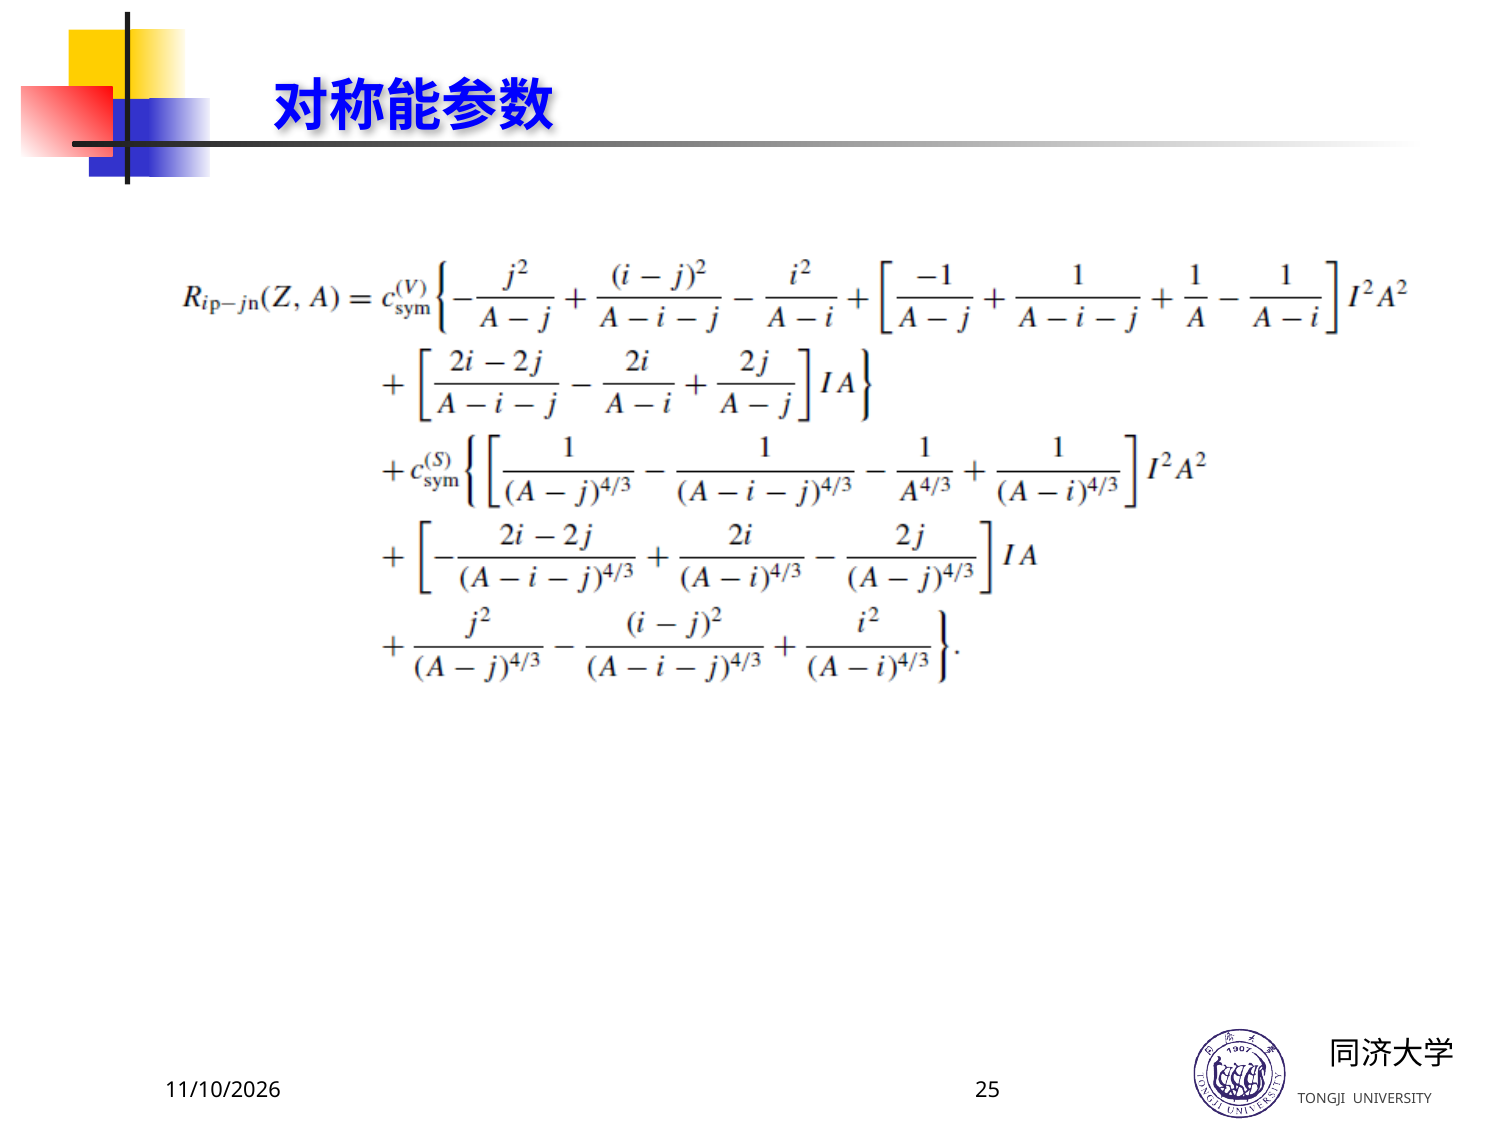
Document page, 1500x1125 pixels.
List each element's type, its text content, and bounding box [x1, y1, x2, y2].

slide_number 25 [702, 1037, 1016, 1113]
picture [149, 233, 1433, 695]
title 对称能参数 [257, 7, 1395, 145]
picture [1187, 1023, 1292, 1123]
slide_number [150, 1037, 463, 1113]
